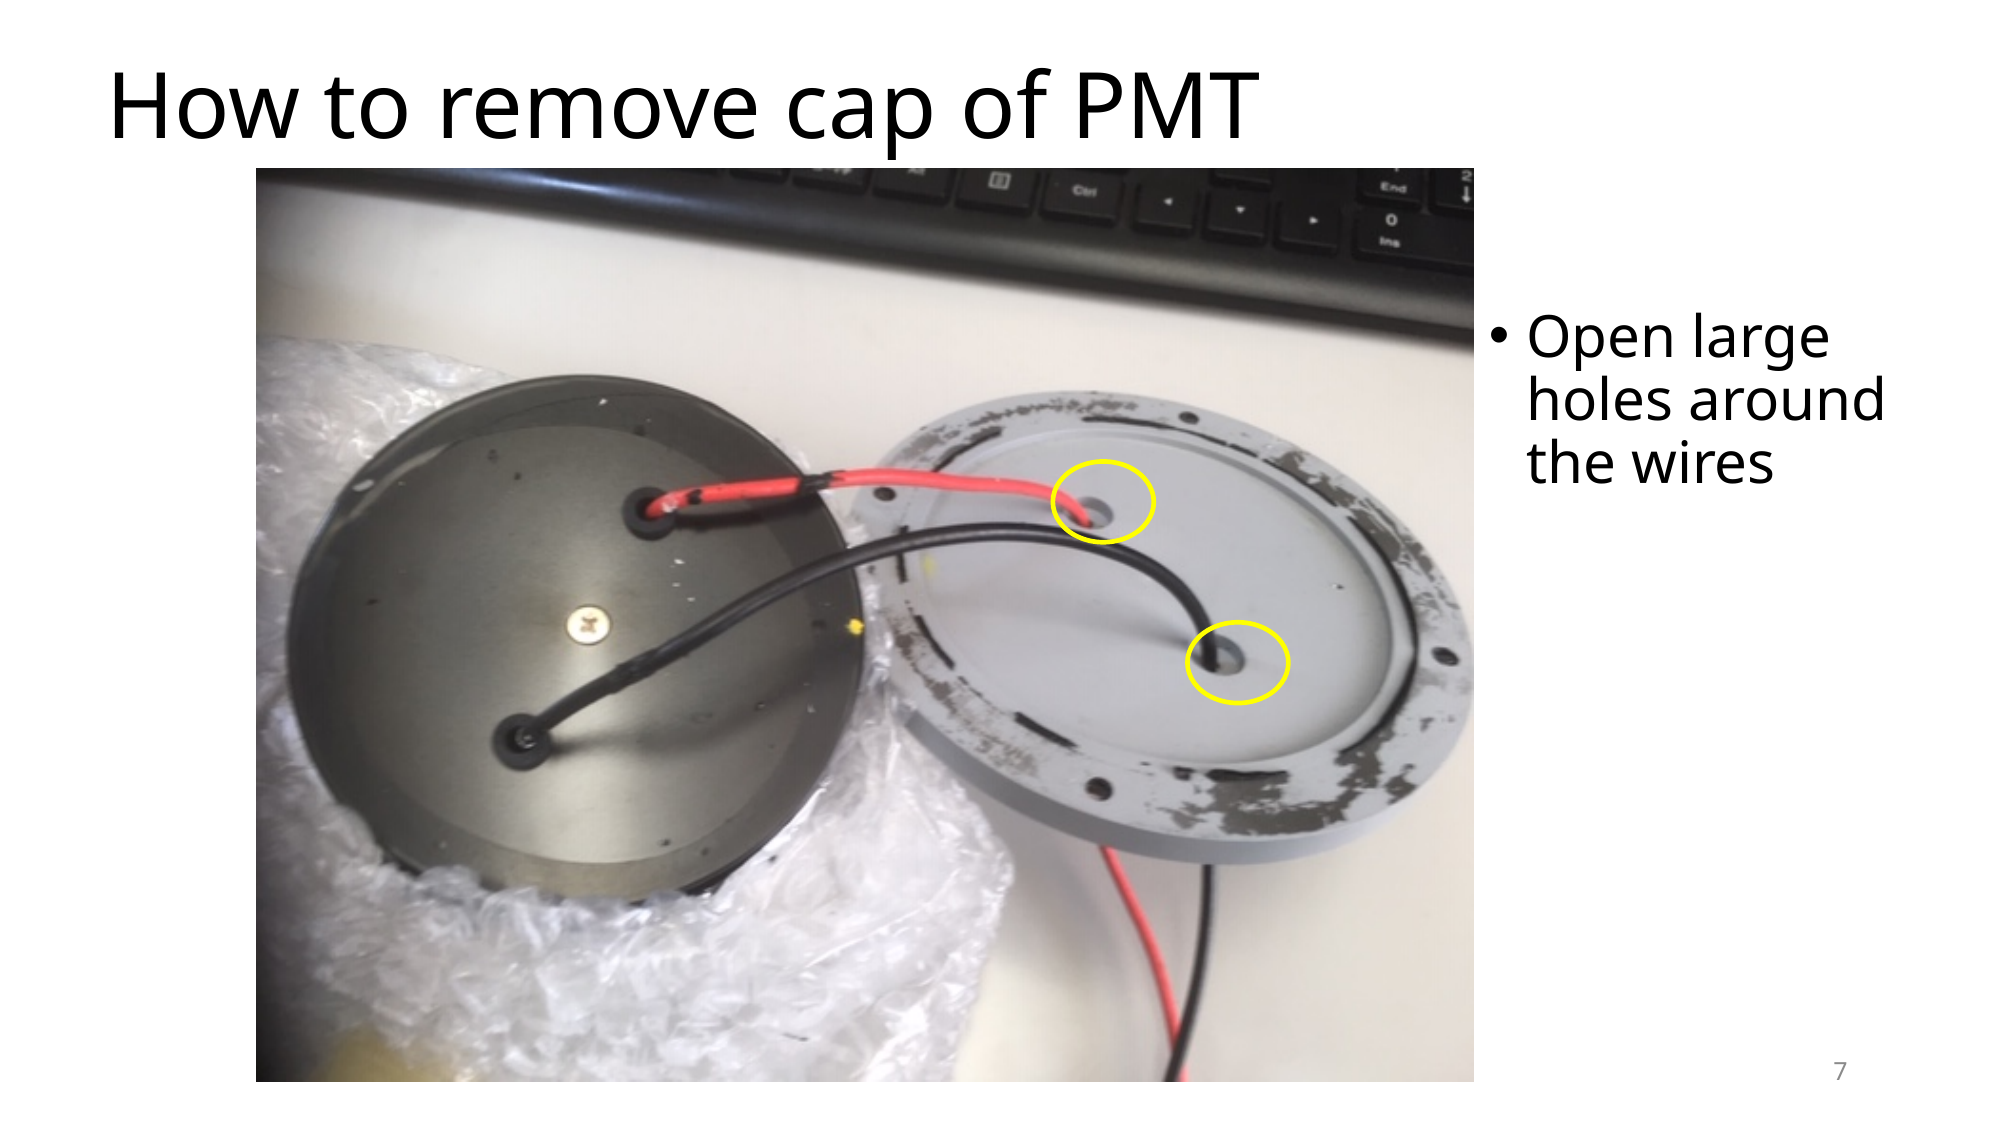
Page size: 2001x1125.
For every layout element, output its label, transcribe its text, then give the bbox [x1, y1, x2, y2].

slide_number 7 [1412, 1042, 1863, 1103]
title How to remove cap of PMT [91, 0, 1817, 218]
list Open large holes around the wires [1474, 299, 1924, 1014]
picture [256, 168, 1474, 1082]
